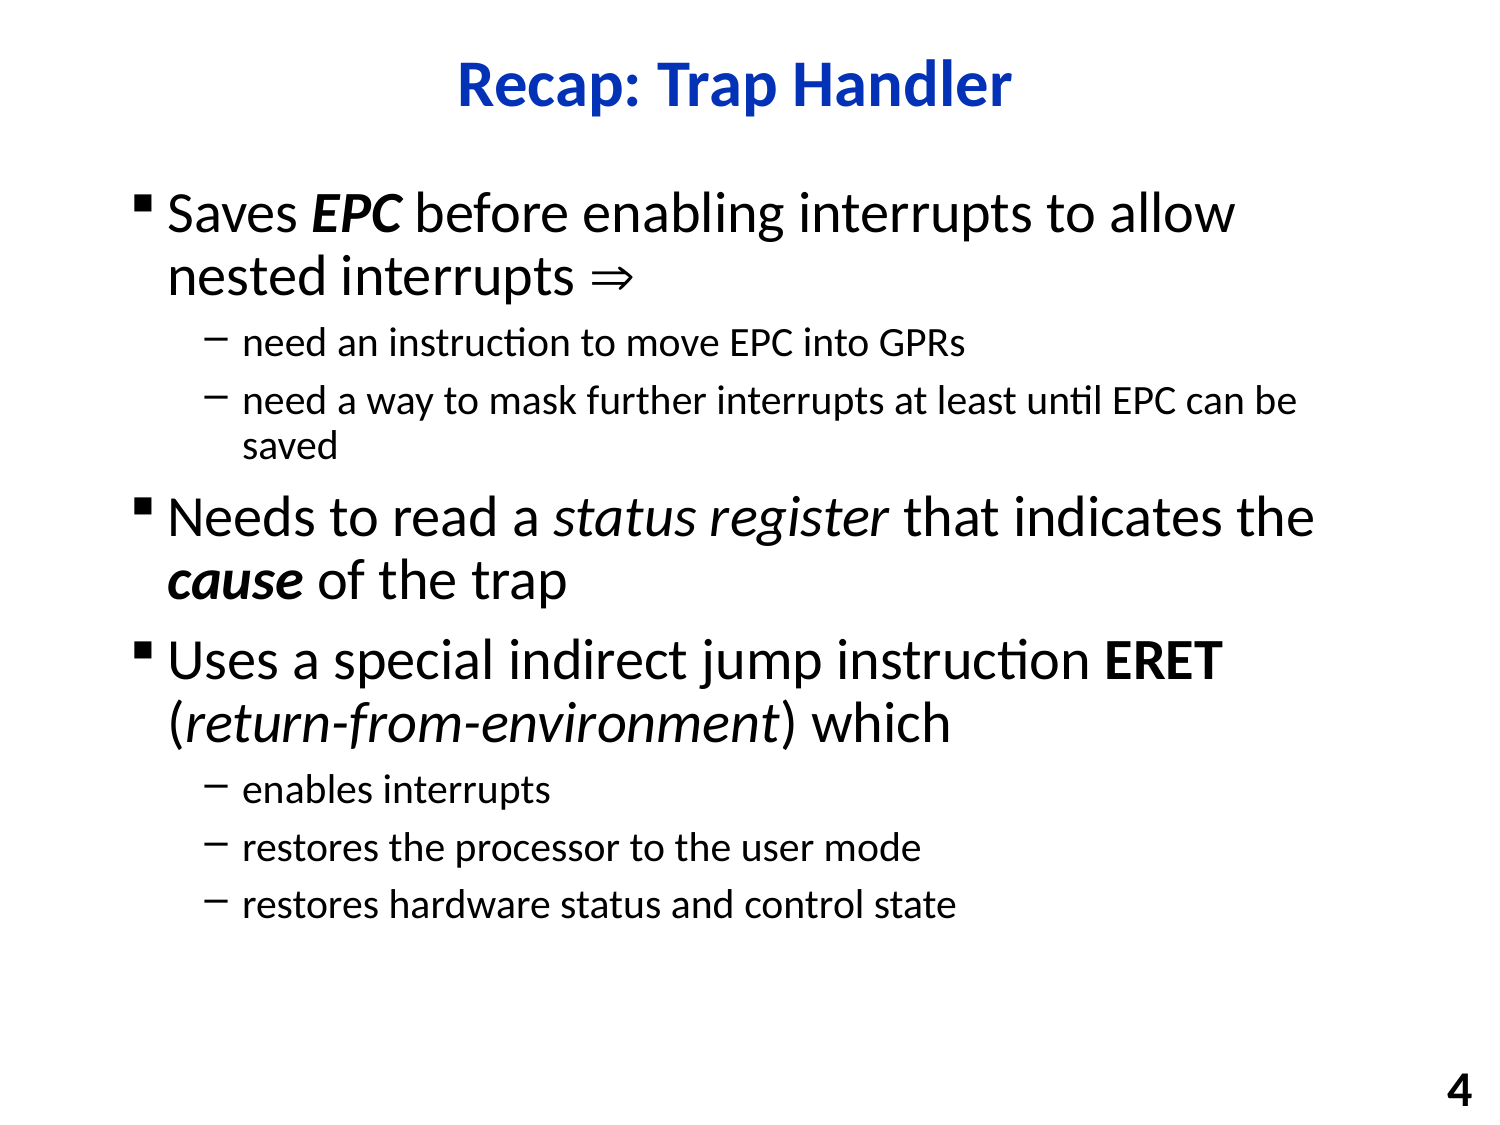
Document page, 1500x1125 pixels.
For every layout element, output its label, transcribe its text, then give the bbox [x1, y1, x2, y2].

slide_number 4 [1174, 1062, 1488, 1111]
title Recap: Trap Handler [137, 24, 1335, 147]
list Saves EPC before enabling interrupts to allow nested interrupts  need an instruction to move EPC into GPRs need a way to mask further interrupts at least until EPC can be saved Needs to read a status register that indicates the cause of the trap Uses a special indirect jump instruction ERET (return-from-environment) which enables interrupts restores the processor to the user mode restores hardware status and control state [114, 174, 1376, 1005]
